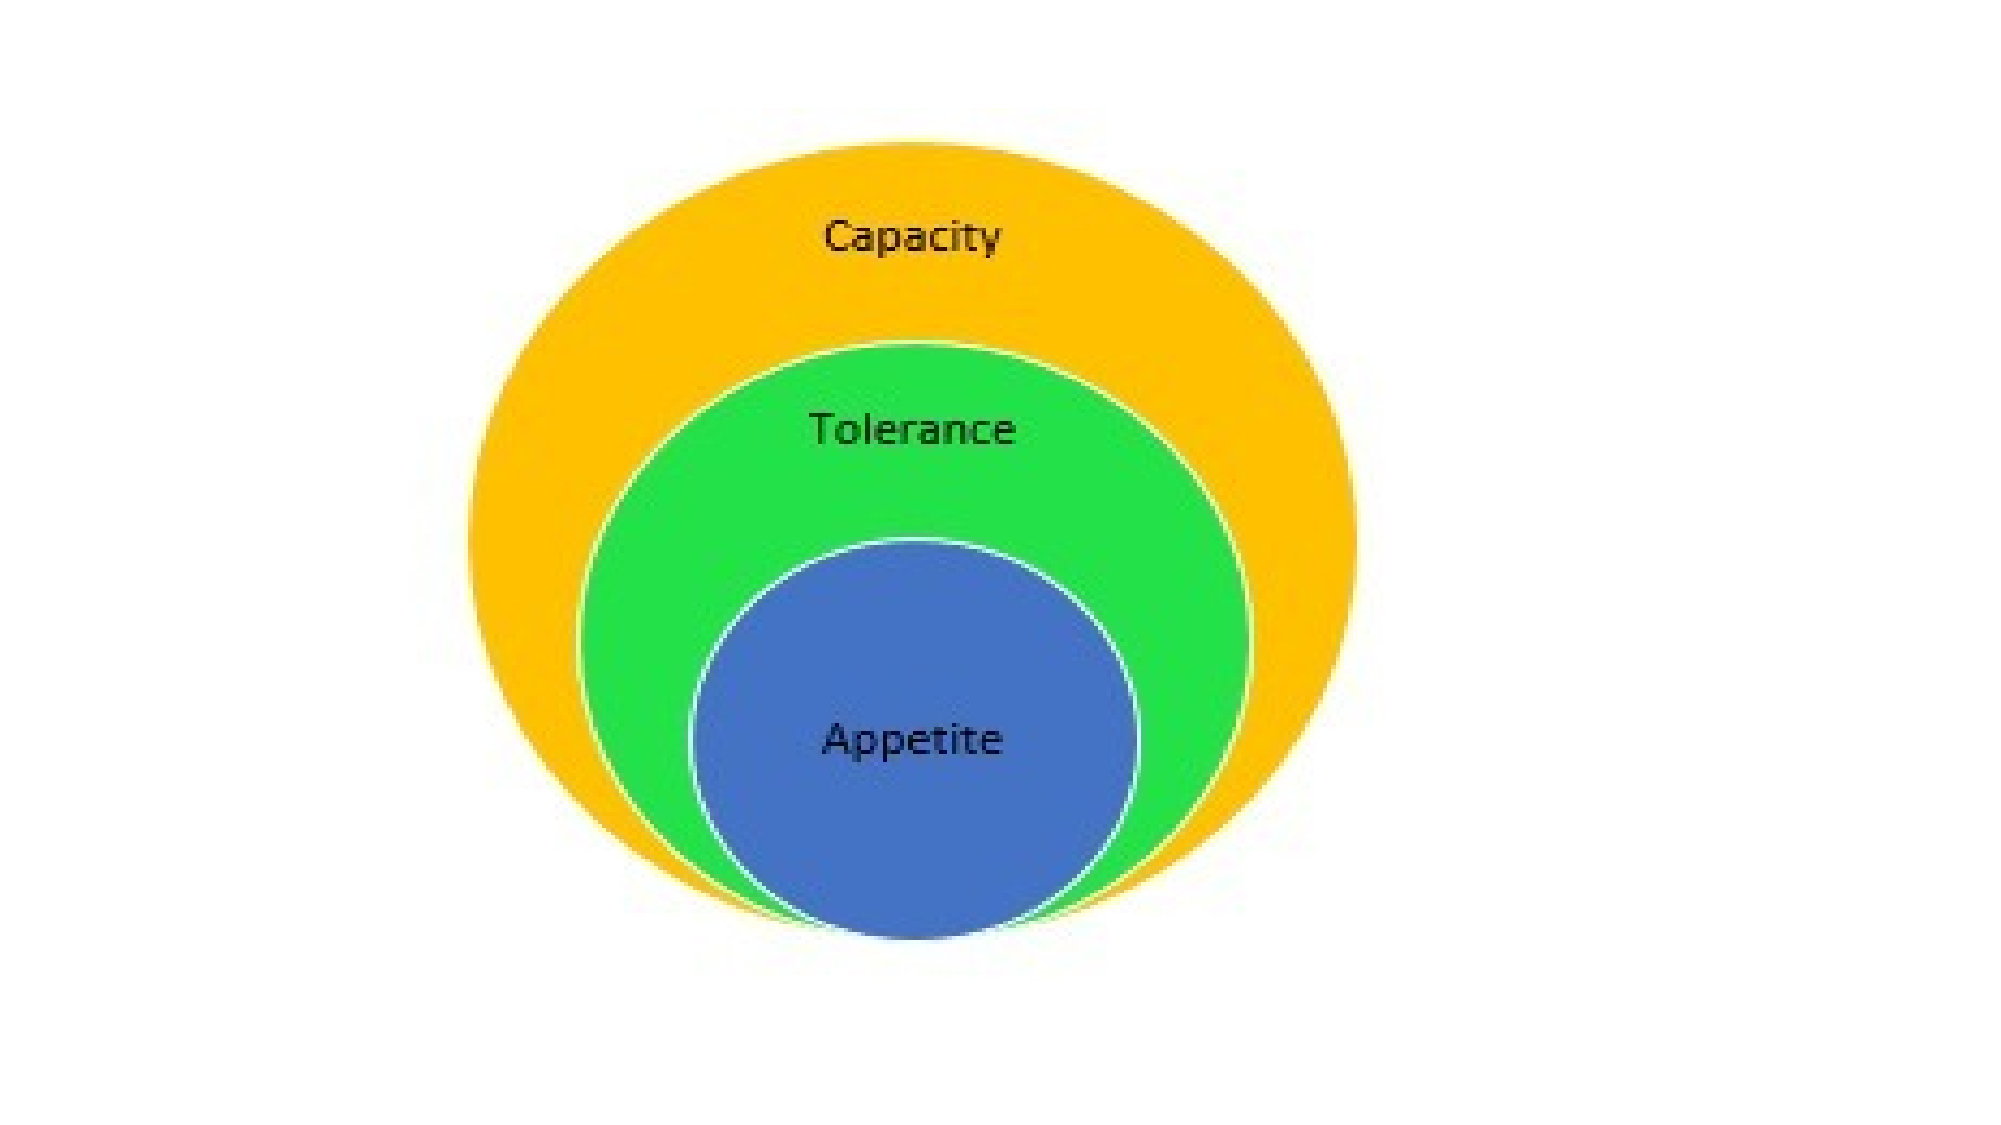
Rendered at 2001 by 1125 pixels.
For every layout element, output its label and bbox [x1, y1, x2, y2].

list [210, 108, 1569, 983]
